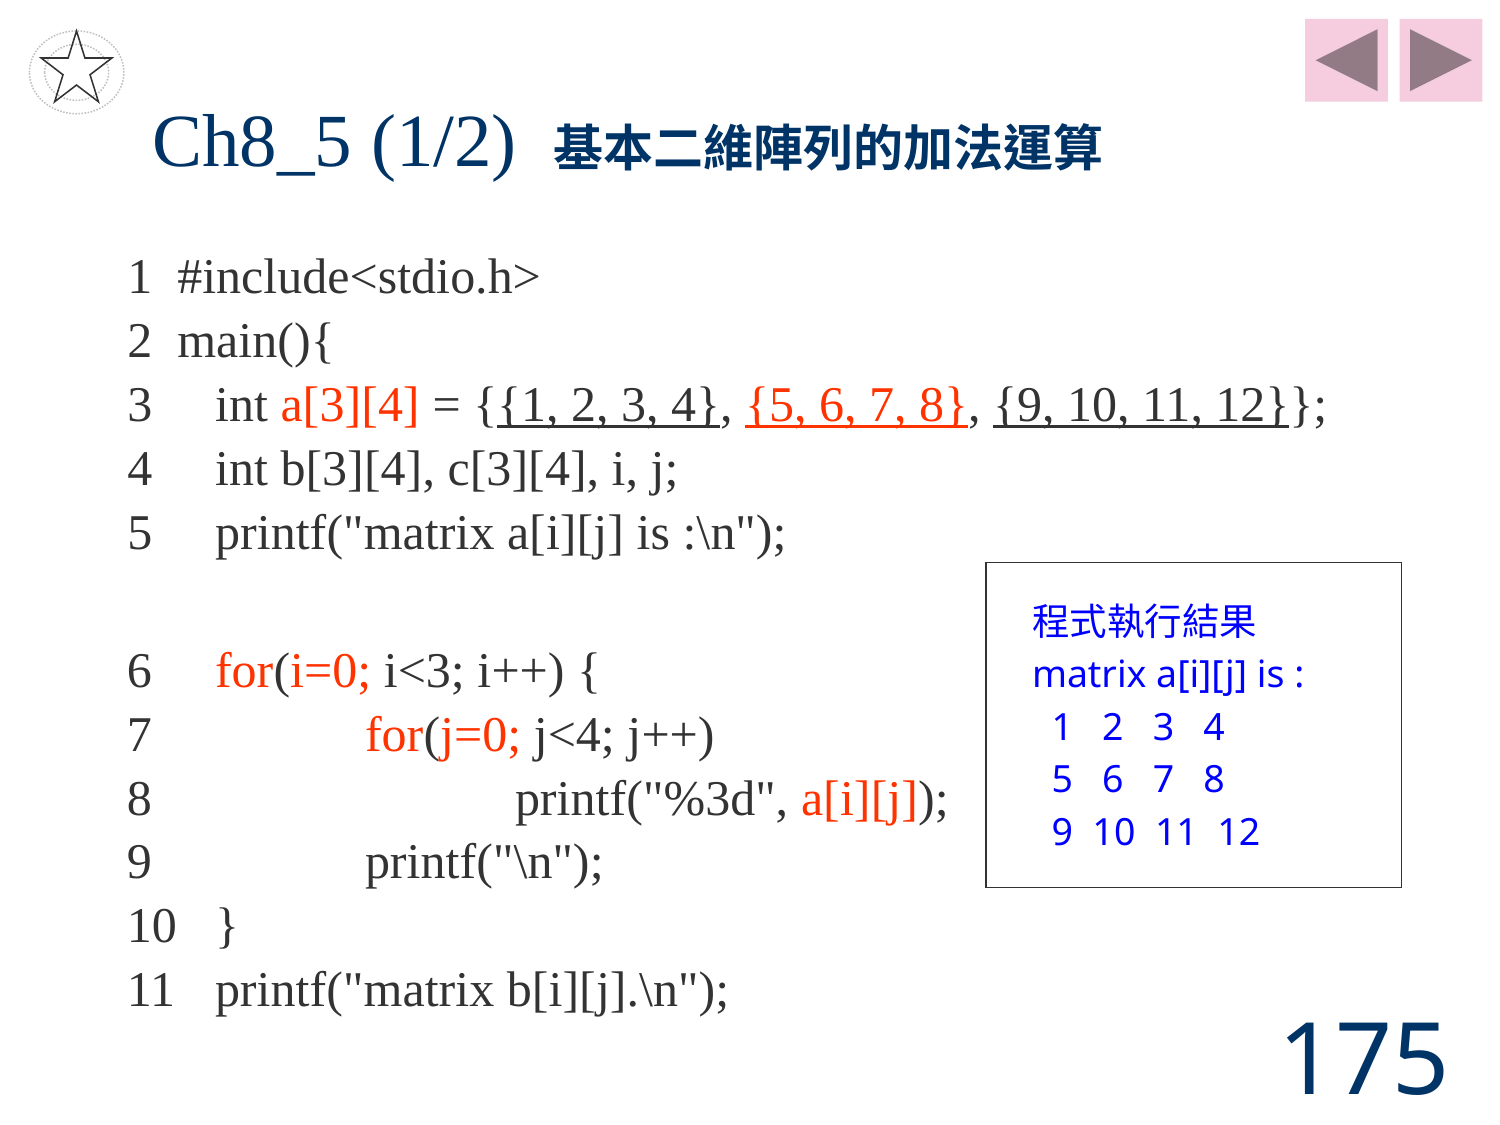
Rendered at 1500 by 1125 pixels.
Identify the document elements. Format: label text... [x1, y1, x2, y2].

text_box 1 #include<stdio.h> 2 main(){ 3 int a[3][4] = {{1, 2, 3, 4}, {5, 6, 7, 8}, {9, 10, 11, 12}}; 4 int b[3][4], c[3][4], i, j; 5 printf("matrix a[i][j] is :\n"); [112, 243, 1400, 568]
slide_number 175 [1245, 1024, 1483, 1101]
text_box [41, 31, 112, 102]
title Ch8_5 (1/2) 基本二維陣列的加法運算 [137, 42, 1388, 231]
text_box 6 for(i=0; i<3; i++) { 7 for(j=0; j<4; j++) 8 printf("%3d", a[i][j]); 9 printf("\n"); 10 } 11 printf("matrix b[i][j].\n"); [112, 636, 1046, 1025]
text_box 程式執行結果 matrix a[i][j] is : 1 2 3 4 5 6 7 8 9 10 11 12 [986, 562, 1402, 888]
